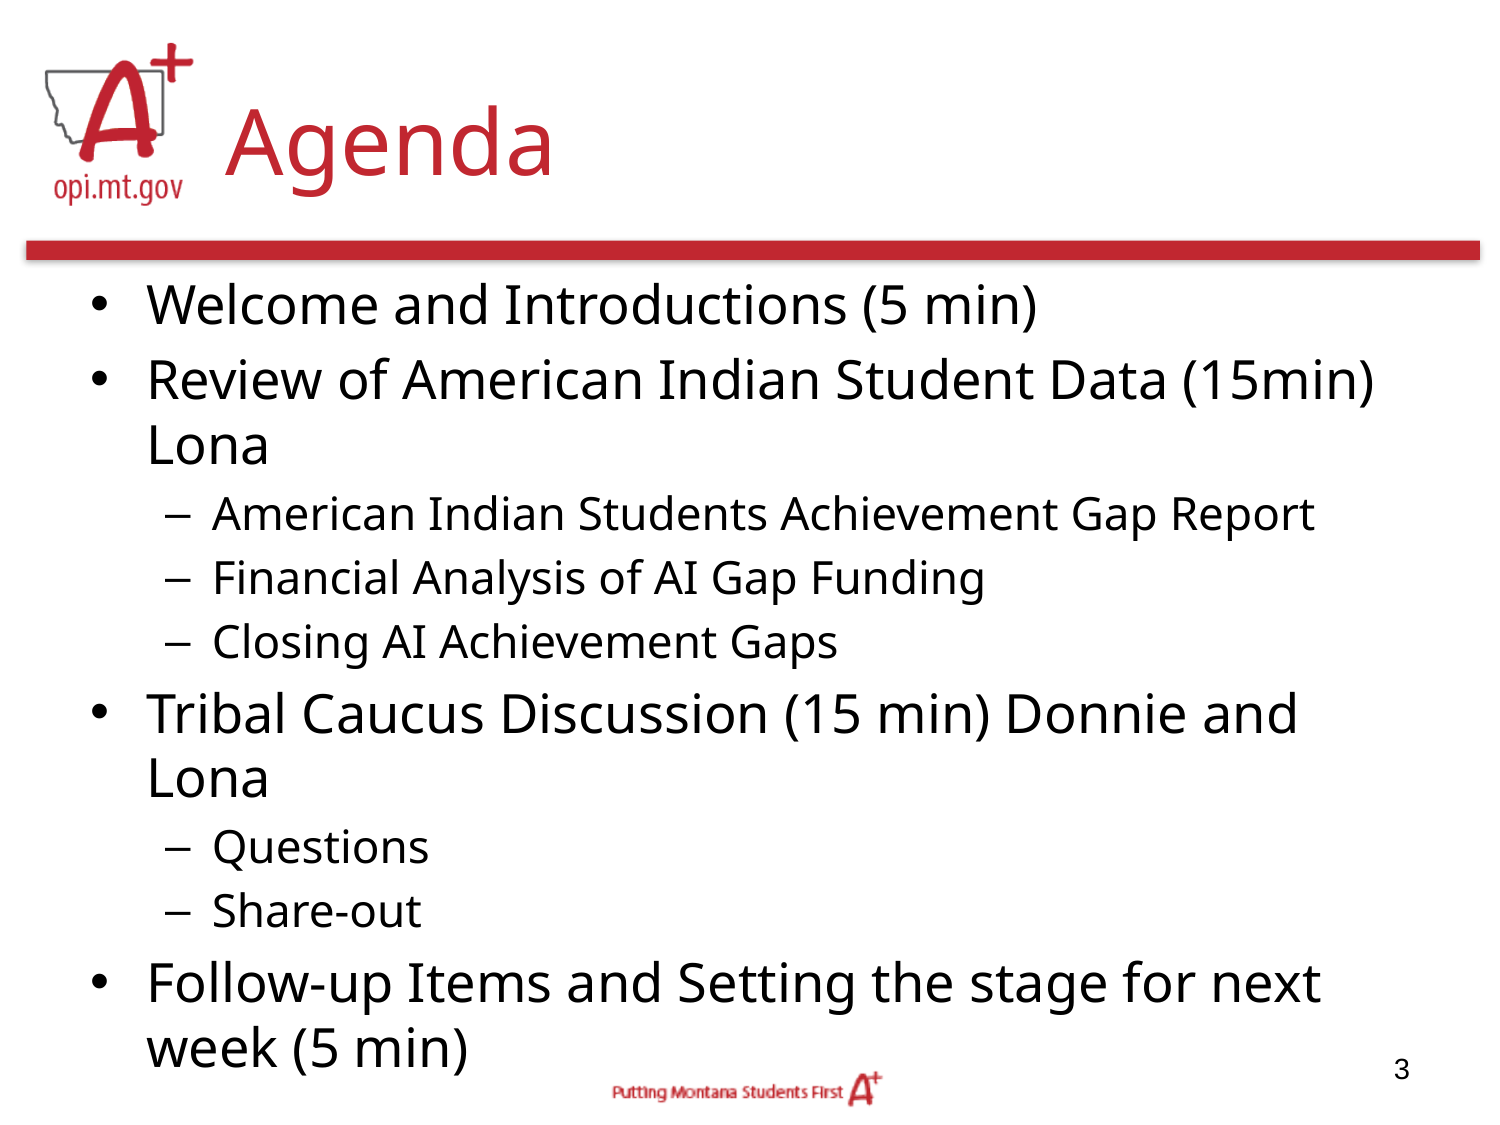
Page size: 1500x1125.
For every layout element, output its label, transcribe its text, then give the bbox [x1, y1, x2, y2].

picture [608, 1061, 892, 1116]
title Agenda [210, 44, 1477, 233]
list Welcome and Introductions (5 min) Review of American Indian Student Data (15min) Lona American Indian Students Achievement Gap Report Financial Analysis of AI Gap Funding Closing AI Achievement Gaps Tribal Caucus Discussion (15 min) Donnie and Lona Questions Share-out Follow-up Items and Setting the stage for next week (5 min) [74, 262, 1426, 1060]
slide_number 3 [1074, 1042, 1425, 1103]
picture [16, 32, 213, 230]
